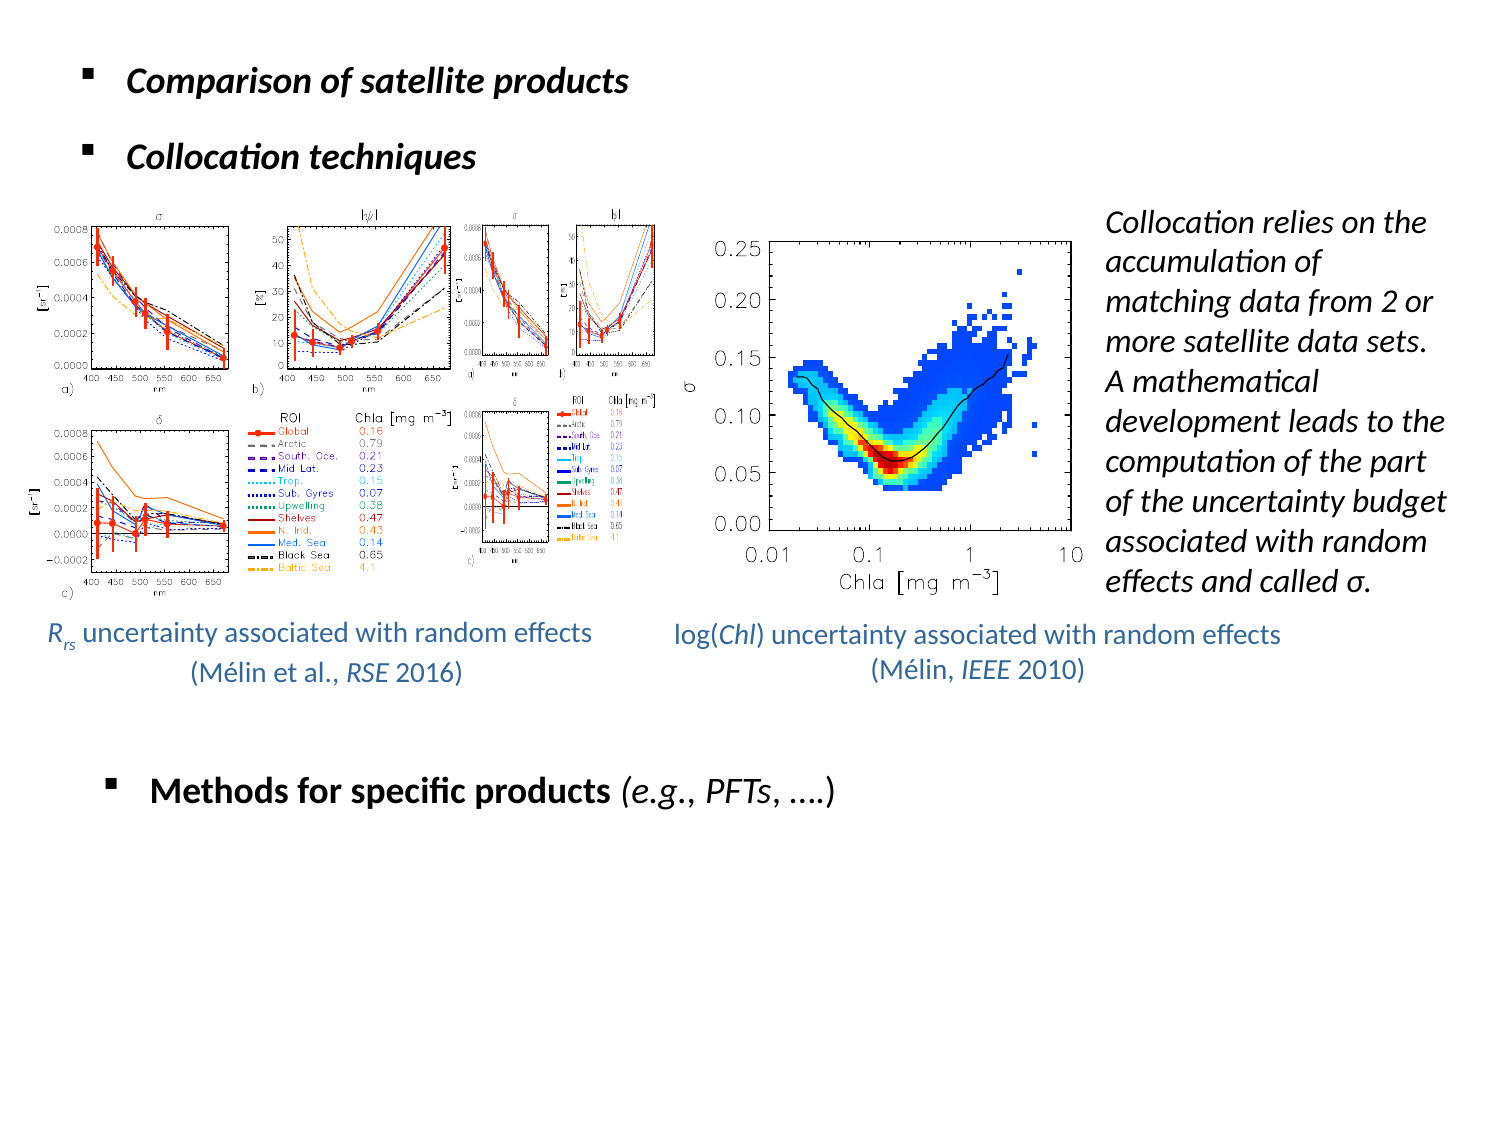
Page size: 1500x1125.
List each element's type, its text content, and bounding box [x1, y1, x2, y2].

text_box Collocation techniques [64, 124, 492, 185]
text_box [18, 200, 1091, 614]
text_box Collocation relies on the accumulation of matching data from 2 or more satellite data sets. A mathematical development leads to the computation of the part of the uncertainty budget associated with random effects and called σ. [1090, 192, 1470, 607]
text_box Comparison of satellite products [64, 48, 645, 109]
text_box log(Chl) uncertainty associated with random effects (Mélin, IEEE 2010) [647, 608, 1308, 693]
text_box Methods for specific products (e.g., PFTs, ….) [87, 758, 852, 819]
text_box Rrs uncertainty associated with random effects (Mélin et al., RSE 2016) [5, 606, 648, 696]
